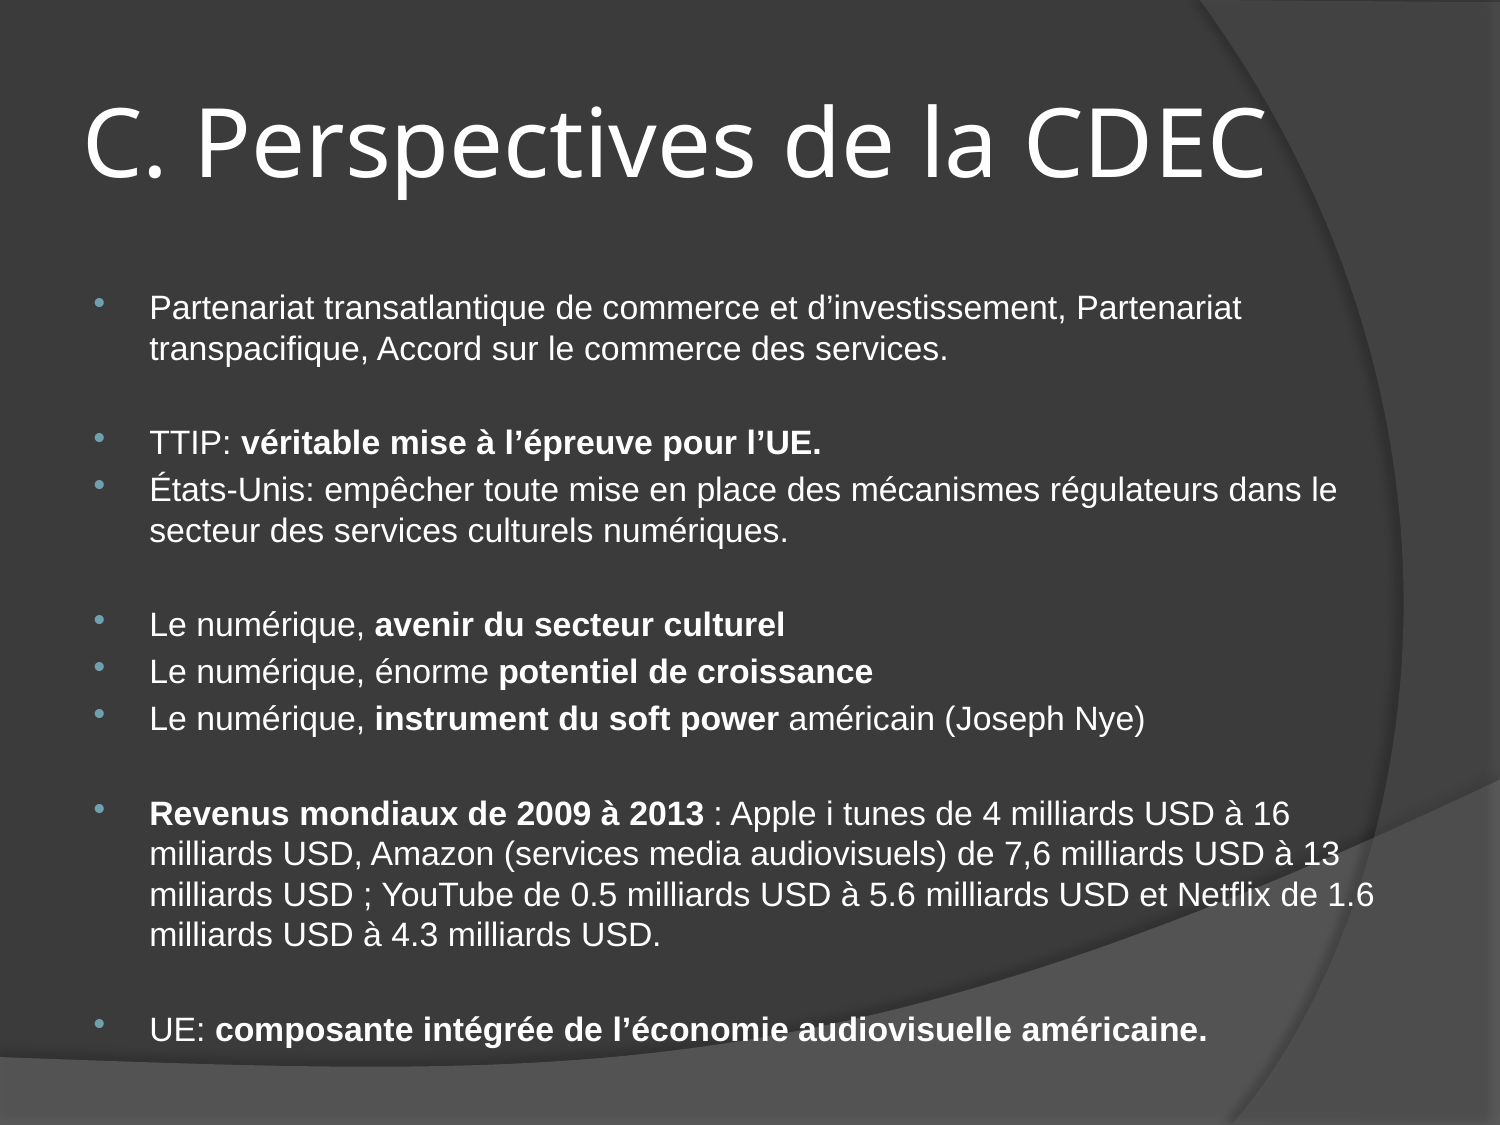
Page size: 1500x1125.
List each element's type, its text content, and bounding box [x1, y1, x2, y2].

list Partenariat transatlantique de commerce et d’investissement, Partenariat transpacifique, Accord sur le commerce des services. TTIP: véritable mise à l’épreuve pour l’UE. États-Unis: empêcher toute mise en place des mécanismes régulateurs dans le secteur des services culturels numériques. Le numérique, avenir du secteur culturel Le numérique, énorme potentiel de croissance Le numérique, instrument du soft power américain (Joseph Nye) Revenus mondiaux de 2009 à 2013 : Apple i tunes de 4 milliards USD à 16 milliards USD, Amazon (services media audiovisuels) de 7,6 milliards USD à 13 milliards USD ; YouTube de 0.5 milliards USD à 5.6 milliards USD et Netflix de 1.6 milliards USD à 4.3 milliards USD. UE: composante intégrée de l’économie audiovisuelle américaine. [75, 278, 1425, 1063]
title C. Perspectives de la CDEC [75, 45, 1300, 233]
